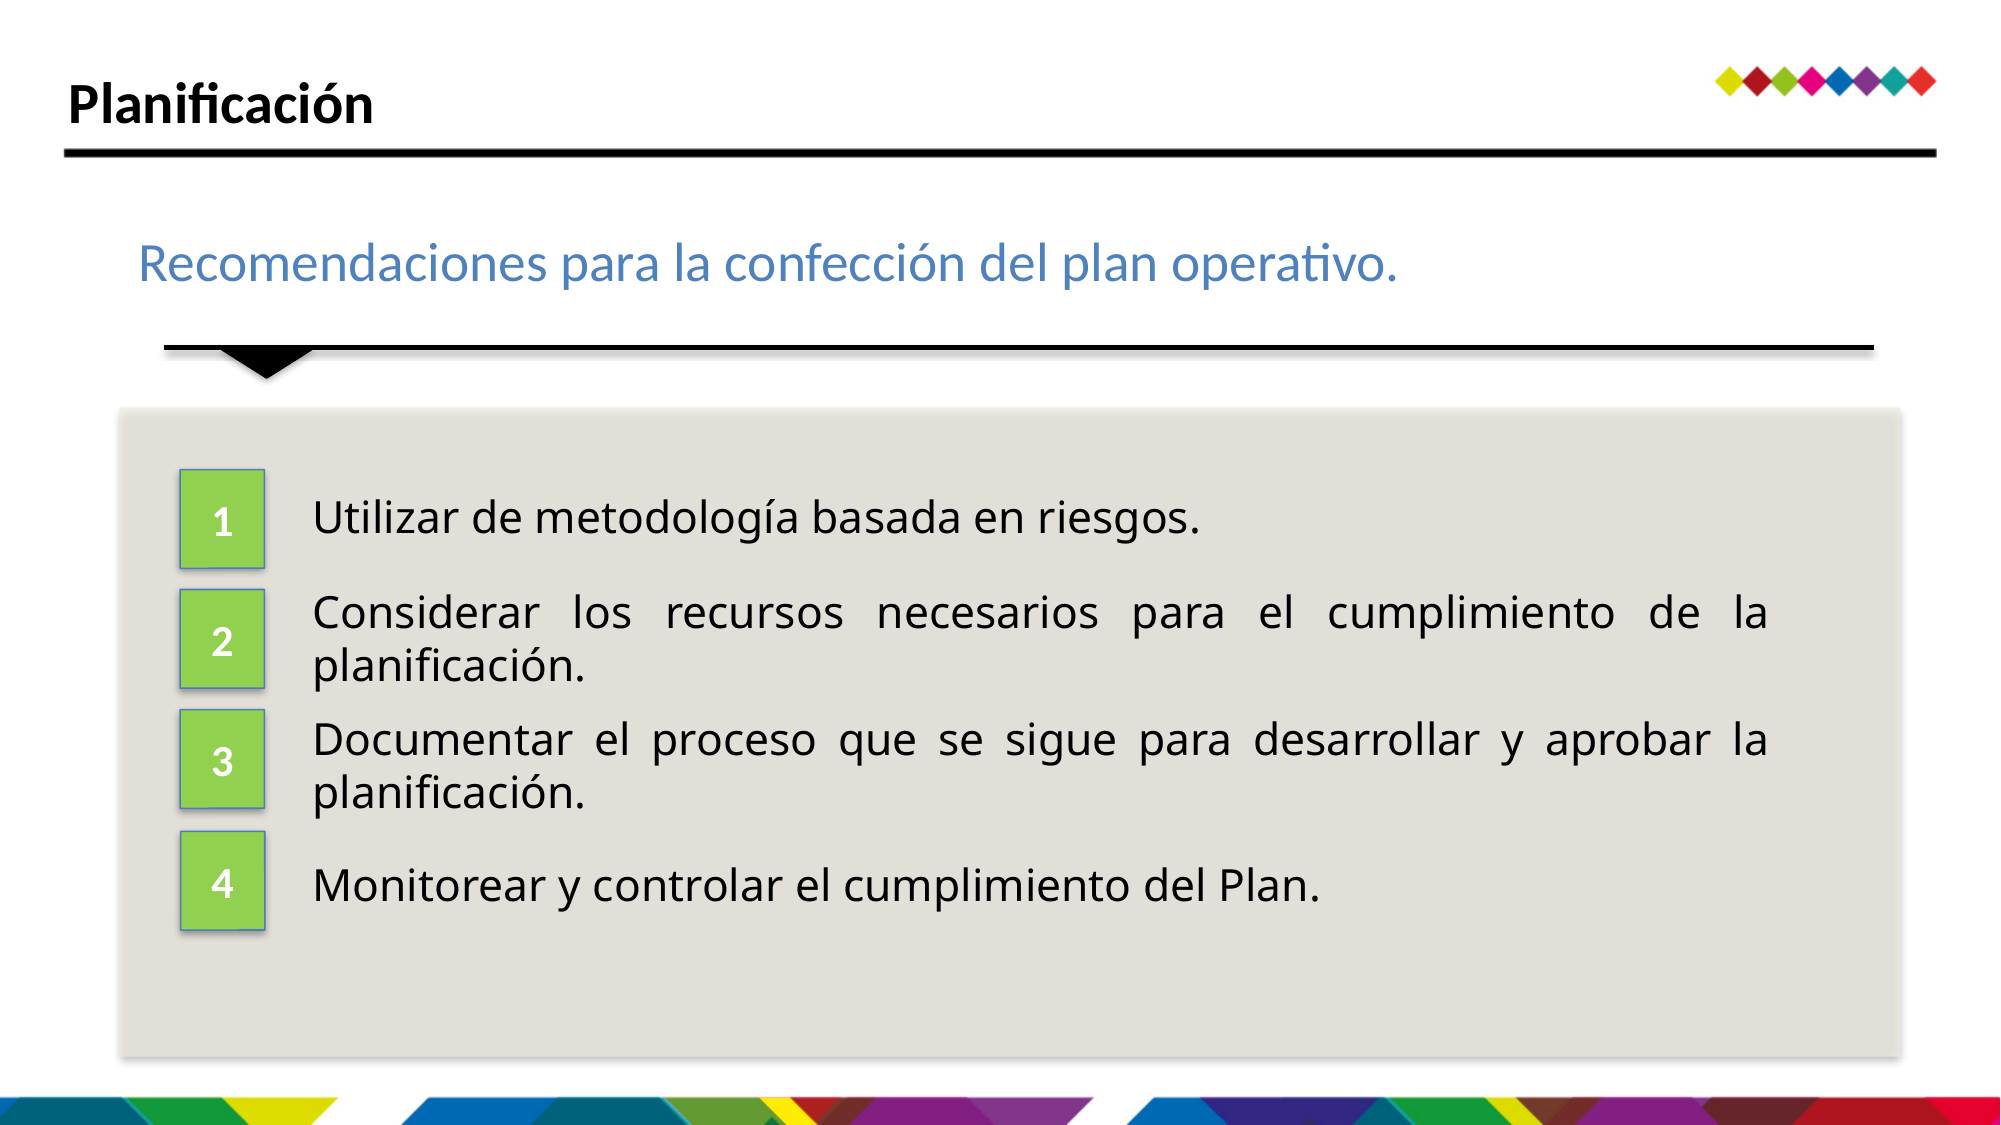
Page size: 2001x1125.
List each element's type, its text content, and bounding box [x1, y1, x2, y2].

text_box Monitorear y controlar el cumplimiento del Plan. [297, 849, 1787, 918]
text_box 3 [179, 708, 266, 810]
text_box Utilizar de metodología basada en riesgos. [297, 482, 1787, 551]
text_box 1 [179, 468, 266, 570]
text_box Considerar los recursos necesarios para el cumplimiento de la planificación. [297, 576, 1787, 698]
text_box [119, 407, 1901, 1057]
text_box 4 [179, 830, 266, 931]
picture [0, 0, 2001, 1125]
text_box Planificación [53, 5, 1761, 208]
text_box 2 [179, 588, 266, 689]
text_box Recomendaciones para la confección del plan operativo. [123, 218, 1911, 375]
text_box Documentar el proceso que se sigue para desarrollar y aprobar la planificación. [297, 703, 1787, 826]
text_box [163, 347, 1874, 379]
